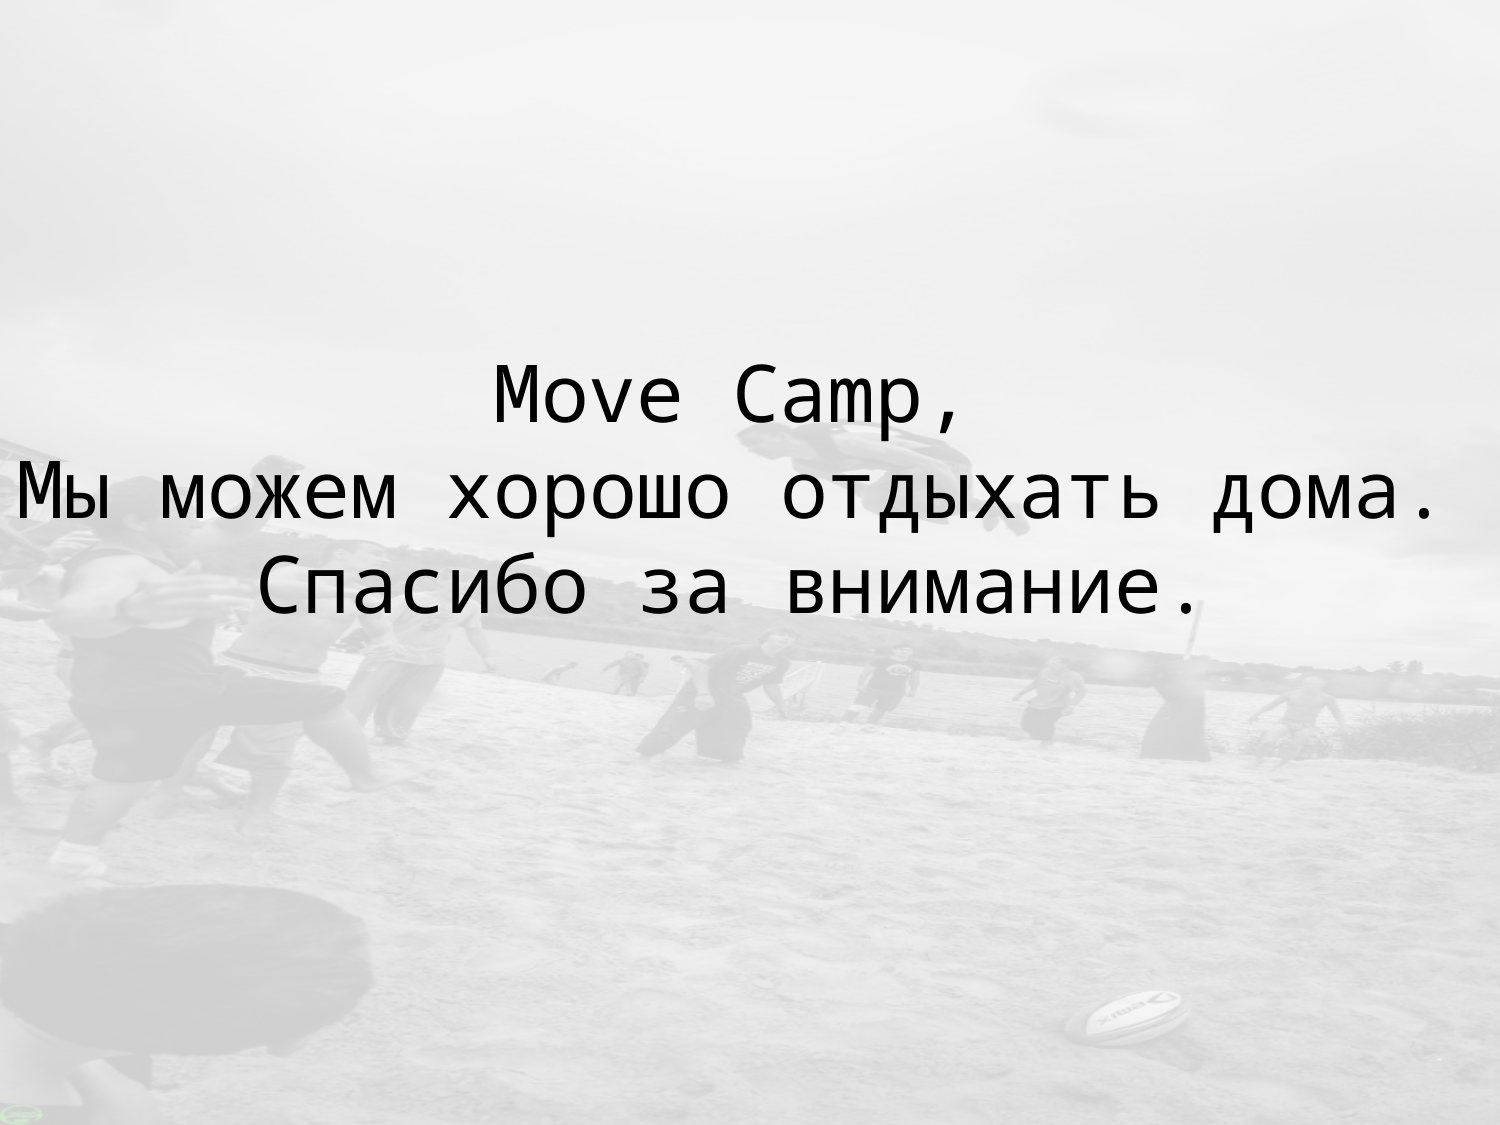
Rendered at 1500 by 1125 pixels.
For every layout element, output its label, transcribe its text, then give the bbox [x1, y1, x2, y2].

title Move Camp, Мы можем хорошо отдыхать дома. Спасибо за внимание. [0, 292, 1465, 680]
